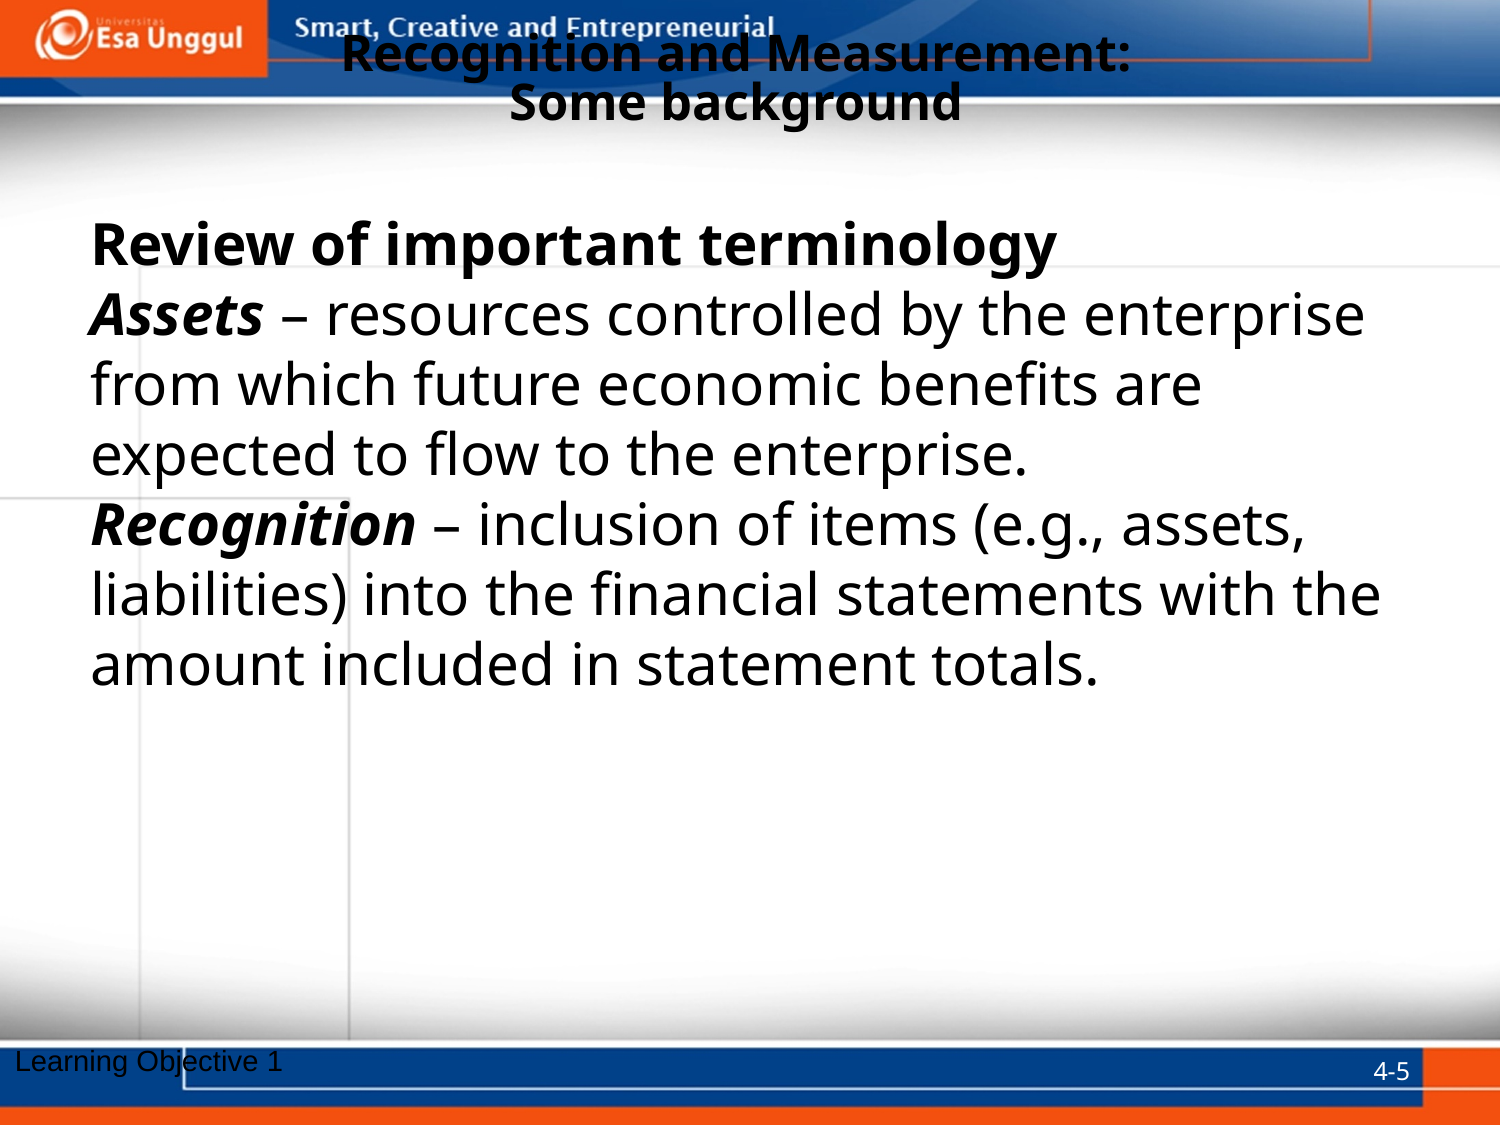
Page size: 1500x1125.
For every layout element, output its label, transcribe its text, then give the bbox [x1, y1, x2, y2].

title Recognition and Measurement: Some background [102, 24, 1372, 138]
slide_number 4-5 [1250, 1042, 1425, 1103]
picture [0, 0, 1500, 1125]
list Review of important terminology Assets – resources controlled by the enterprise from which future economic benefits are expected to flow to the enterprise. Recognition – inclusion of items (e.g., assets, liabilities) into the financial statements with the amount included in statement totals. [75, 200, 1400, 825]
text_box Learning Objective 1 [0, 1049, 513, 1083]
